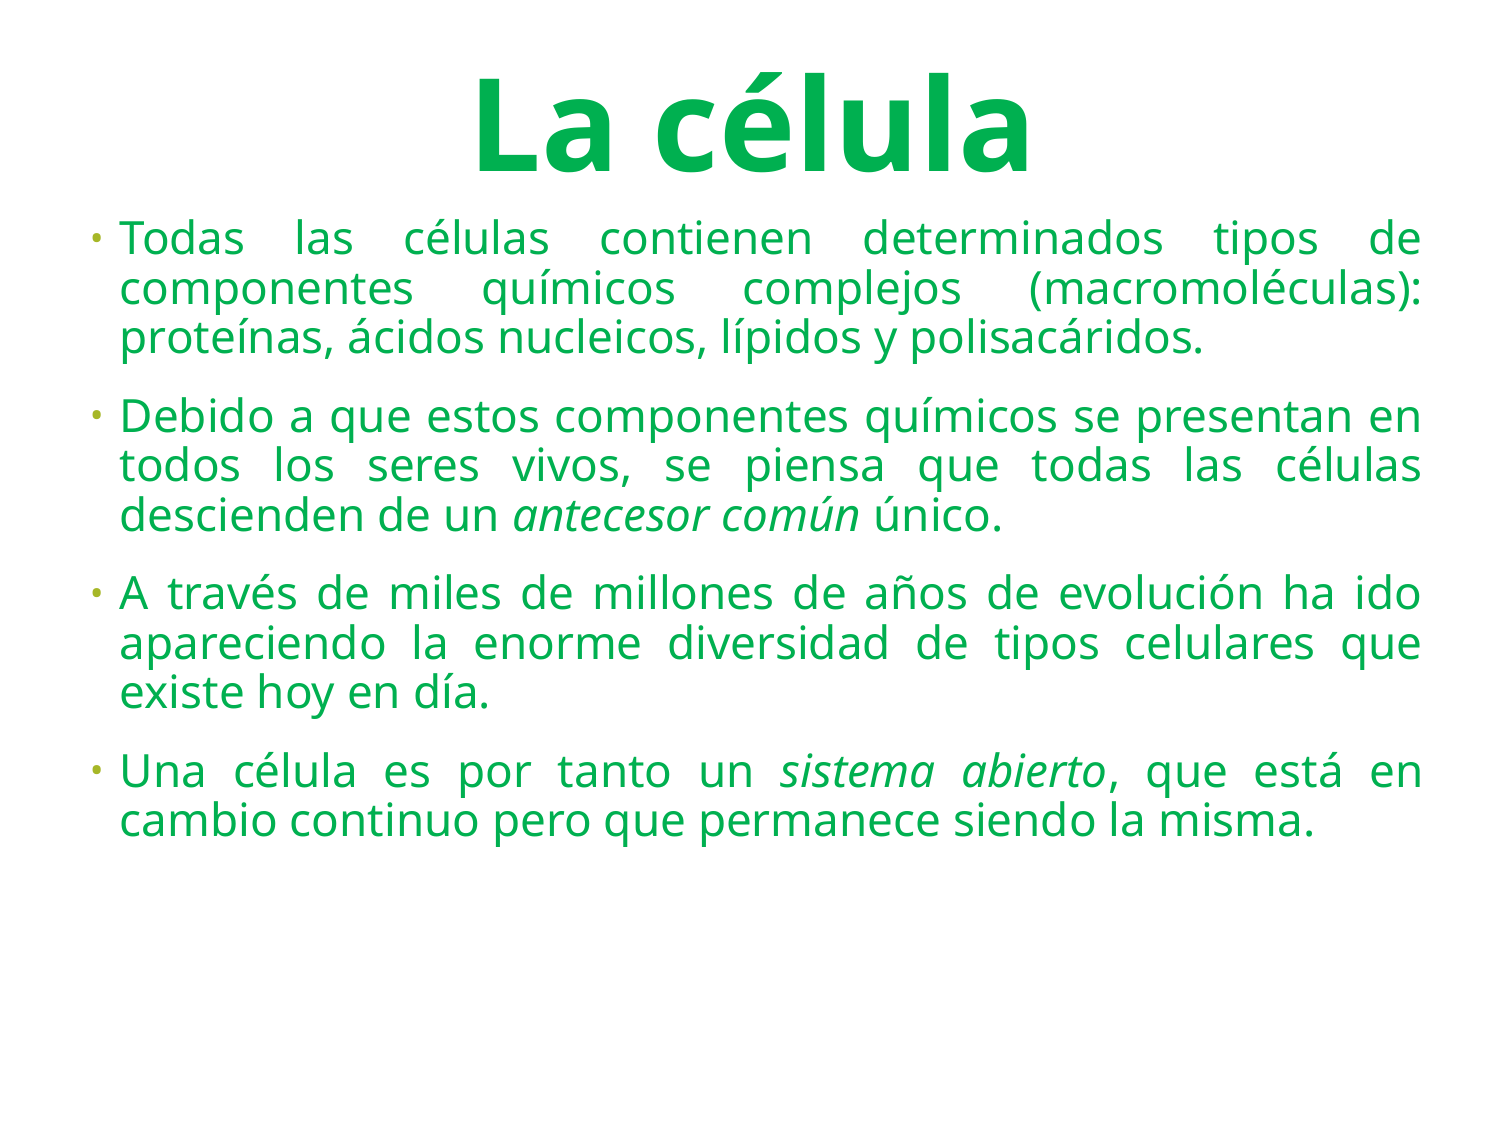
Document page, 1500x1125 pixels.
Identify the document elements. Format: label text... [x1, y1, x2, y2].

list Todas las células contienen determinados tipos de componentes químicos complejos (macromoléculas): proteínas, ácidos nucleicos, lípidos y polisacáridos. Debido a que estos componentes químicos se presentan en todos los seres vivos, se piensa que todas las células descienden de un antecesor común único. A través de miles de millones de años de evolución ha ido apareciendo la enorme diversidad de tipos celulares que existe hoy en día. Una célula es por tanto un sistema abierto, que está en cambio continuo pero que permanece siendo la misma. [67, 207, 1439, 911]
title La célula [145, 52, 1361, 207]
